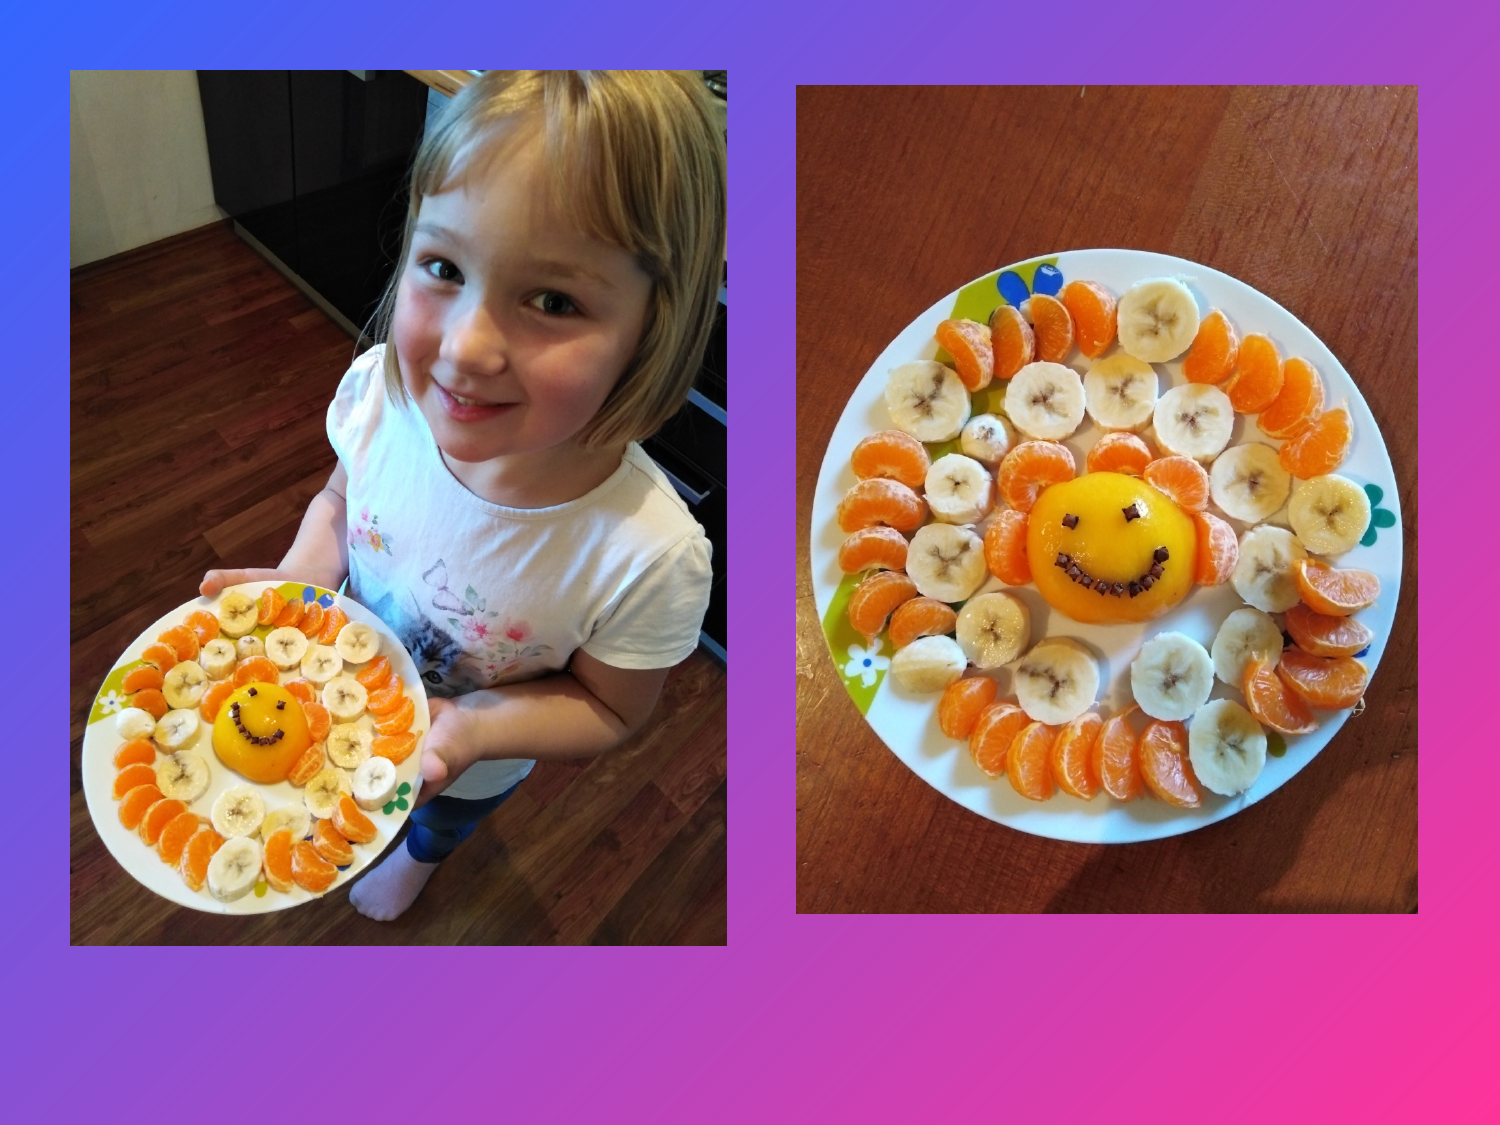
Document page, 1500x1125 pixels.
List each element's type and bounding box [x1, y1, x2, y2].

list [796, 85, 1419, 915]
picture [70, 70, 727, 946]
